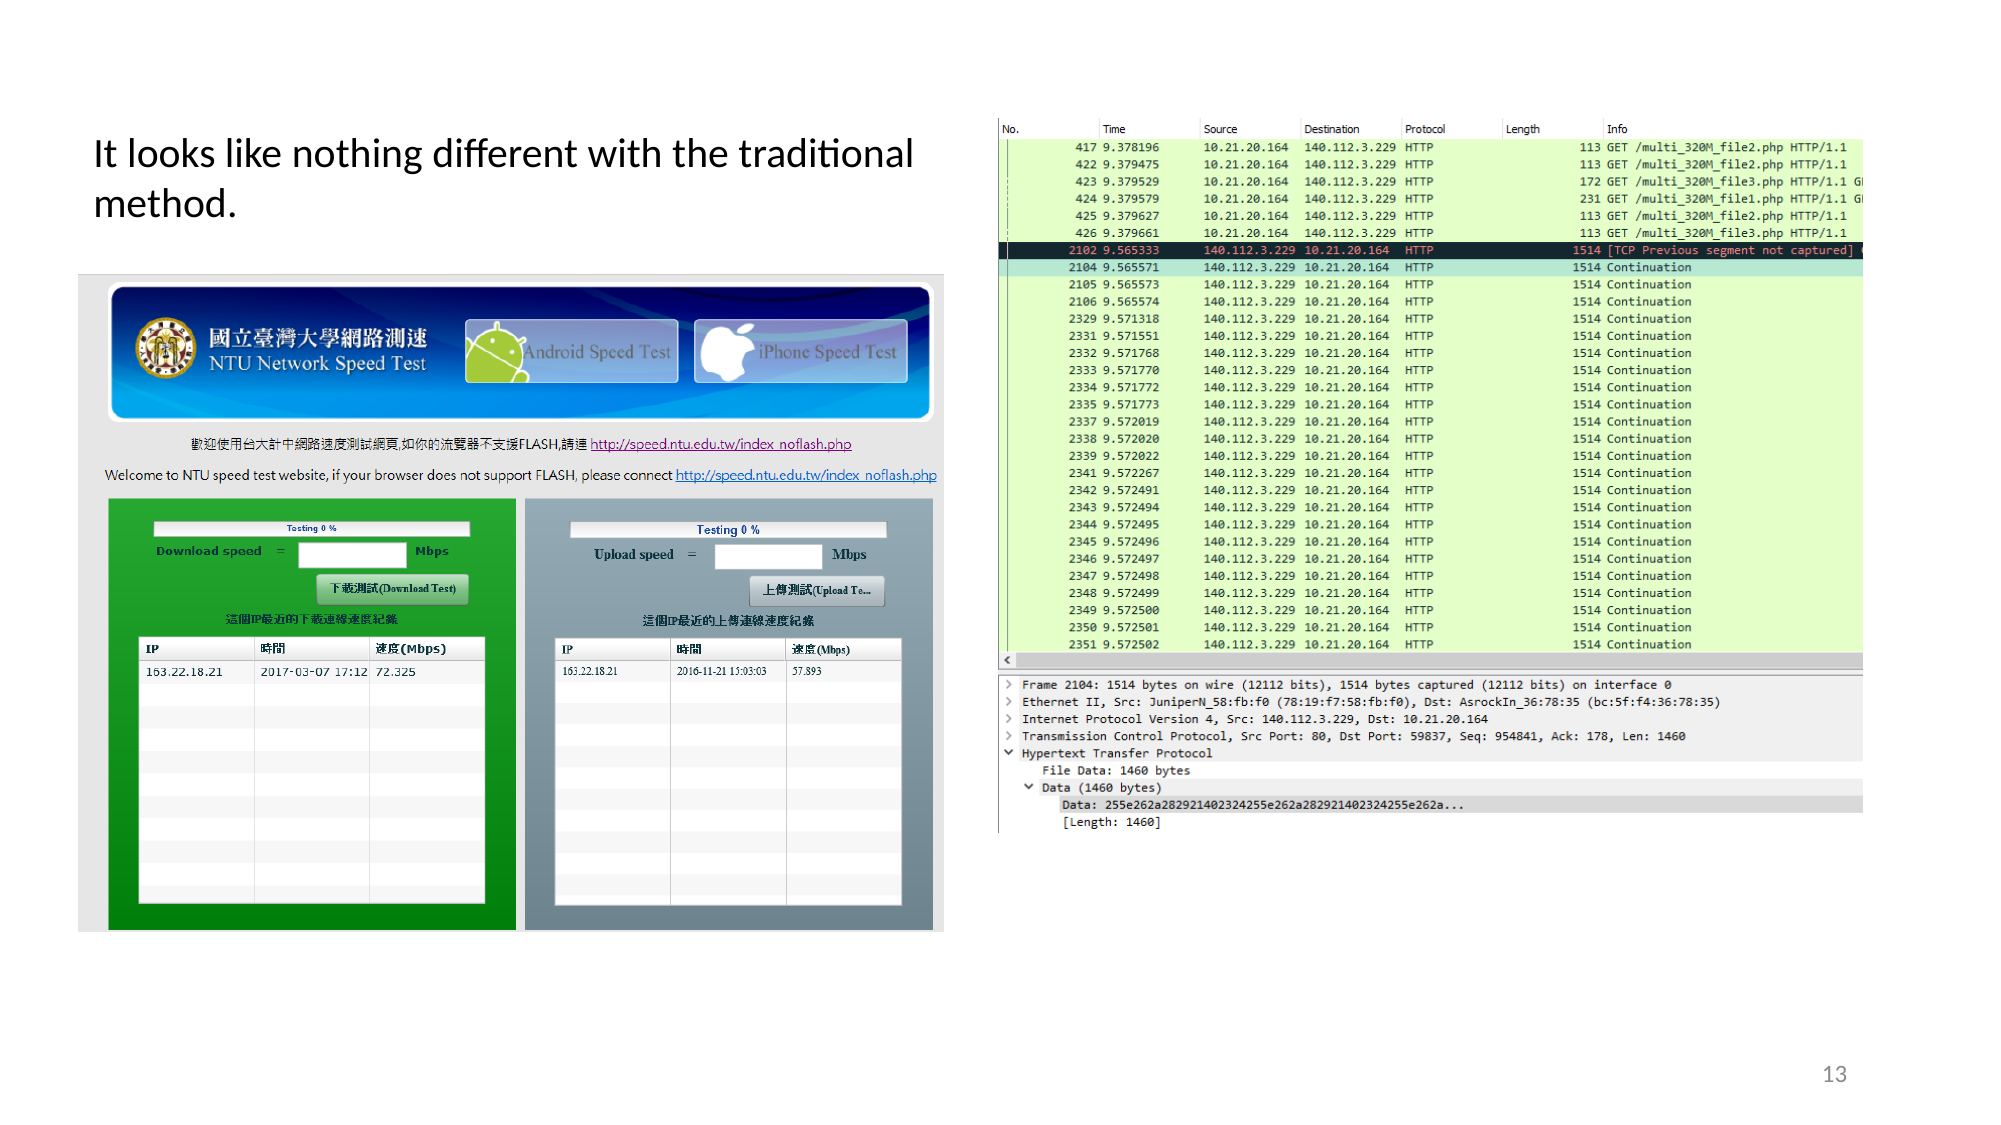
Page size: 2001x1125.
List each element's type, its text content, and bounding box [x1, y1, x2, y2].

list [998, 118, 1863, 833]
picture [78, 274, 944, 932]
slide_number 13 [1412, 1042, 1863, 1103]
text_box It looks like nothing different with the traditional method. [78, 118, 944, 234]
